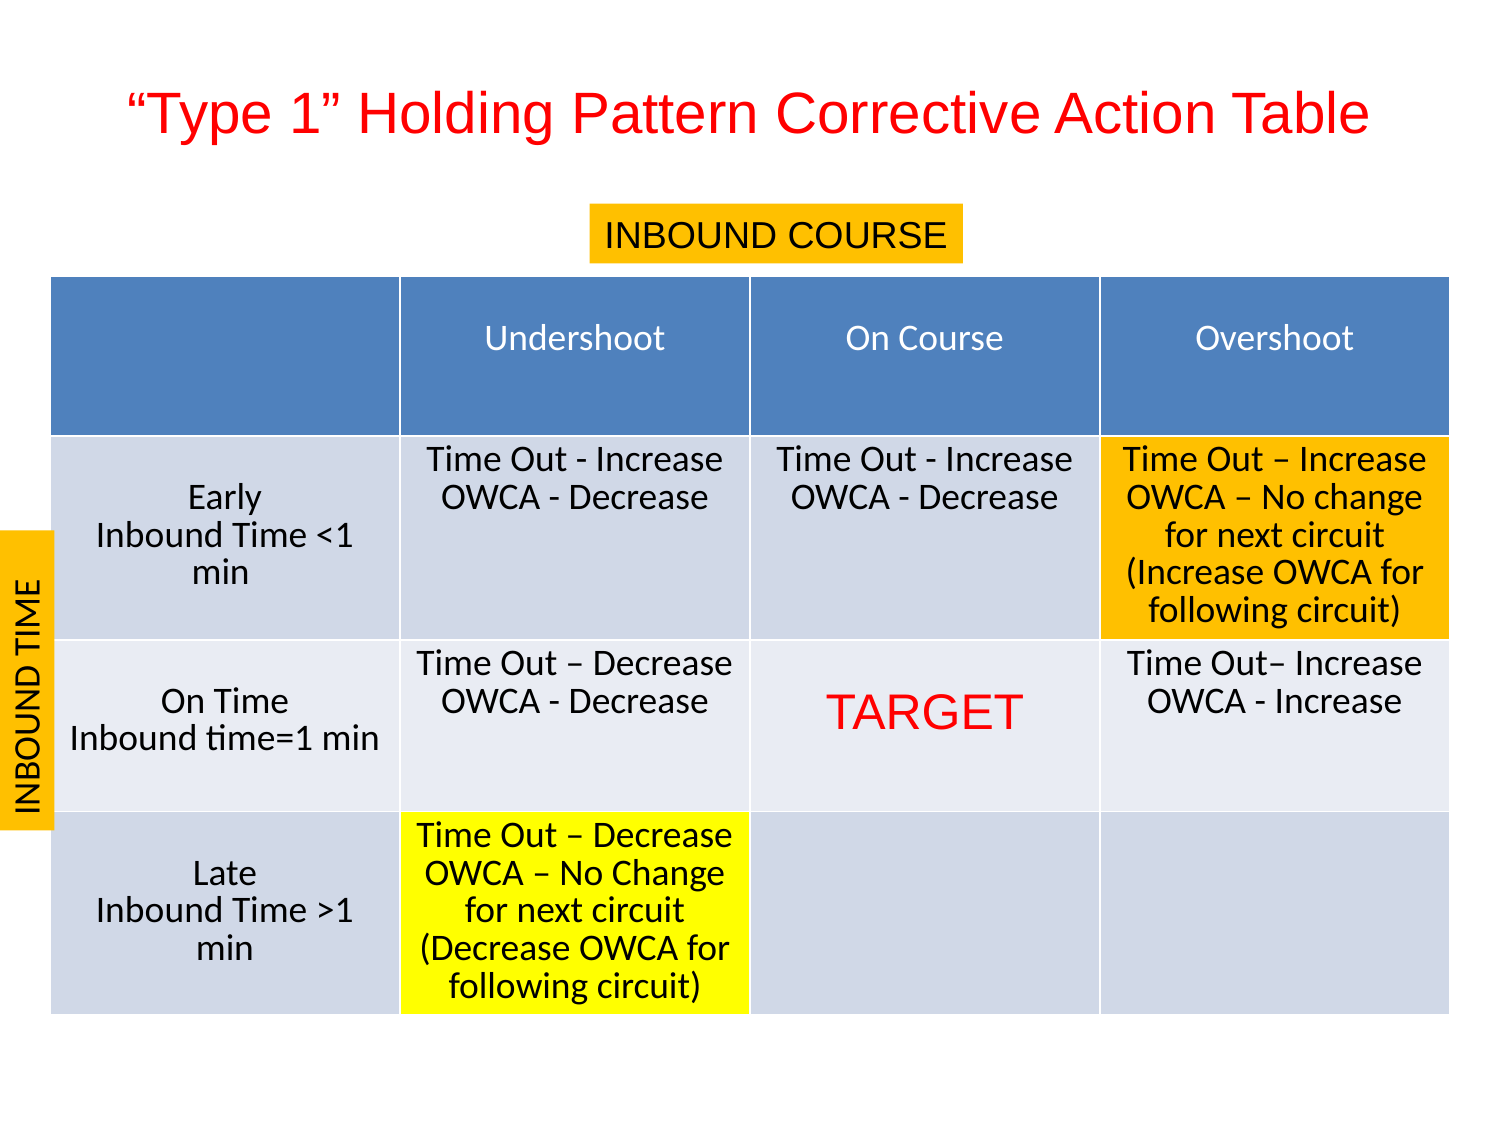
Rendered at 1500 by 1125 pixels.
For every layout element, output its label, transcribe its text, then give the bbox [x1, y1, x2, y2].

table_cell Early Inbound Time <1 min [51, 437, 399, 639]
table_cell Time Out– Increase OWCA - Increase [1101, 641, 1449, 811]
table_cell Time Out – Decrease OWCA – No Change for next circuit (Decrease OWCA for following circuit) [401, 812, 749, 1014]
title “Type 1” Holding Pattern Corrective Action Table [75, 16, 1425, 204]
table_header On Course [751, 277, 1099, 435]
table_cell Time Out - Increase OWCA - Decrease [401, 437, 749, 639]
table_cell Late Inbound Time >1 min [51, 812, 399, 1014]
table_header Undershoot [401, 277, 749, 435]
text_box INBOUND COURSE [589, 203, 963, 264]
table_cell Time Out – Decrease OWCA - Decrease [401, 641, 749, 811]
table_cell Time Out - Increase OWCA - Decrease [751, 437, 1099, 639]
text_box INBOUND TIME [0, 530, 55, 831]
table_cell TARGET [751, 641, 1099, 811]
table_header [51, 277, 399, 435]
table_cell [1101, 812, 1449, 1014]
table_cell Time Out – Increase OWCA – No change for next circuit (Increase OWCA for following circuit) [1101, 437, 1449, 639]
table_header Overshoot [1101, 277, 1449, 435]
table_cell On Time Inbound time=1 min [55, 641, 399, 811]
table_cell [751, 812, 1099, 1014]
